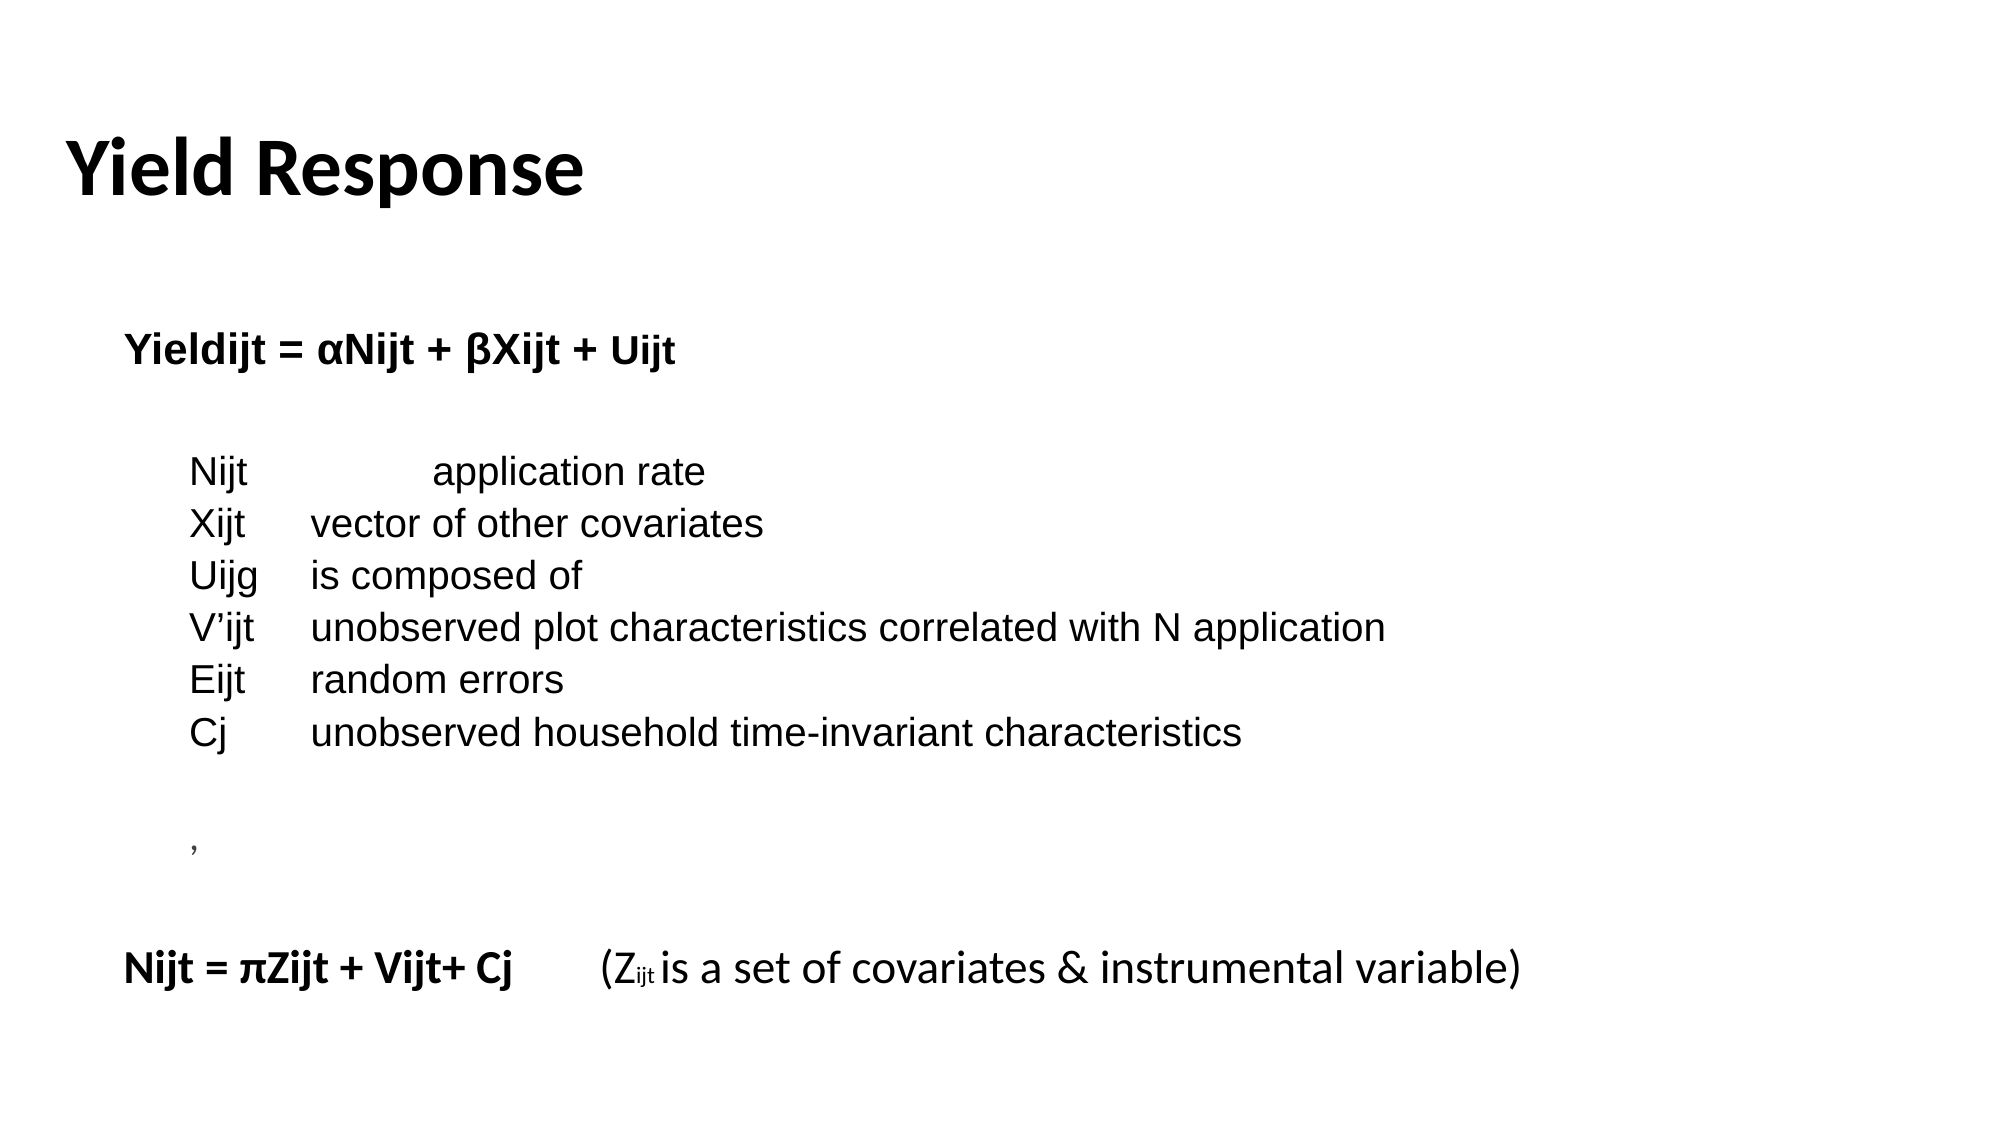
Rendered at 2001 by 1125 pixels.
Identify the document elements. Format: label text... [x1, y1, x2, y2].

title Yield Response [51, 59, 1962, 278]
